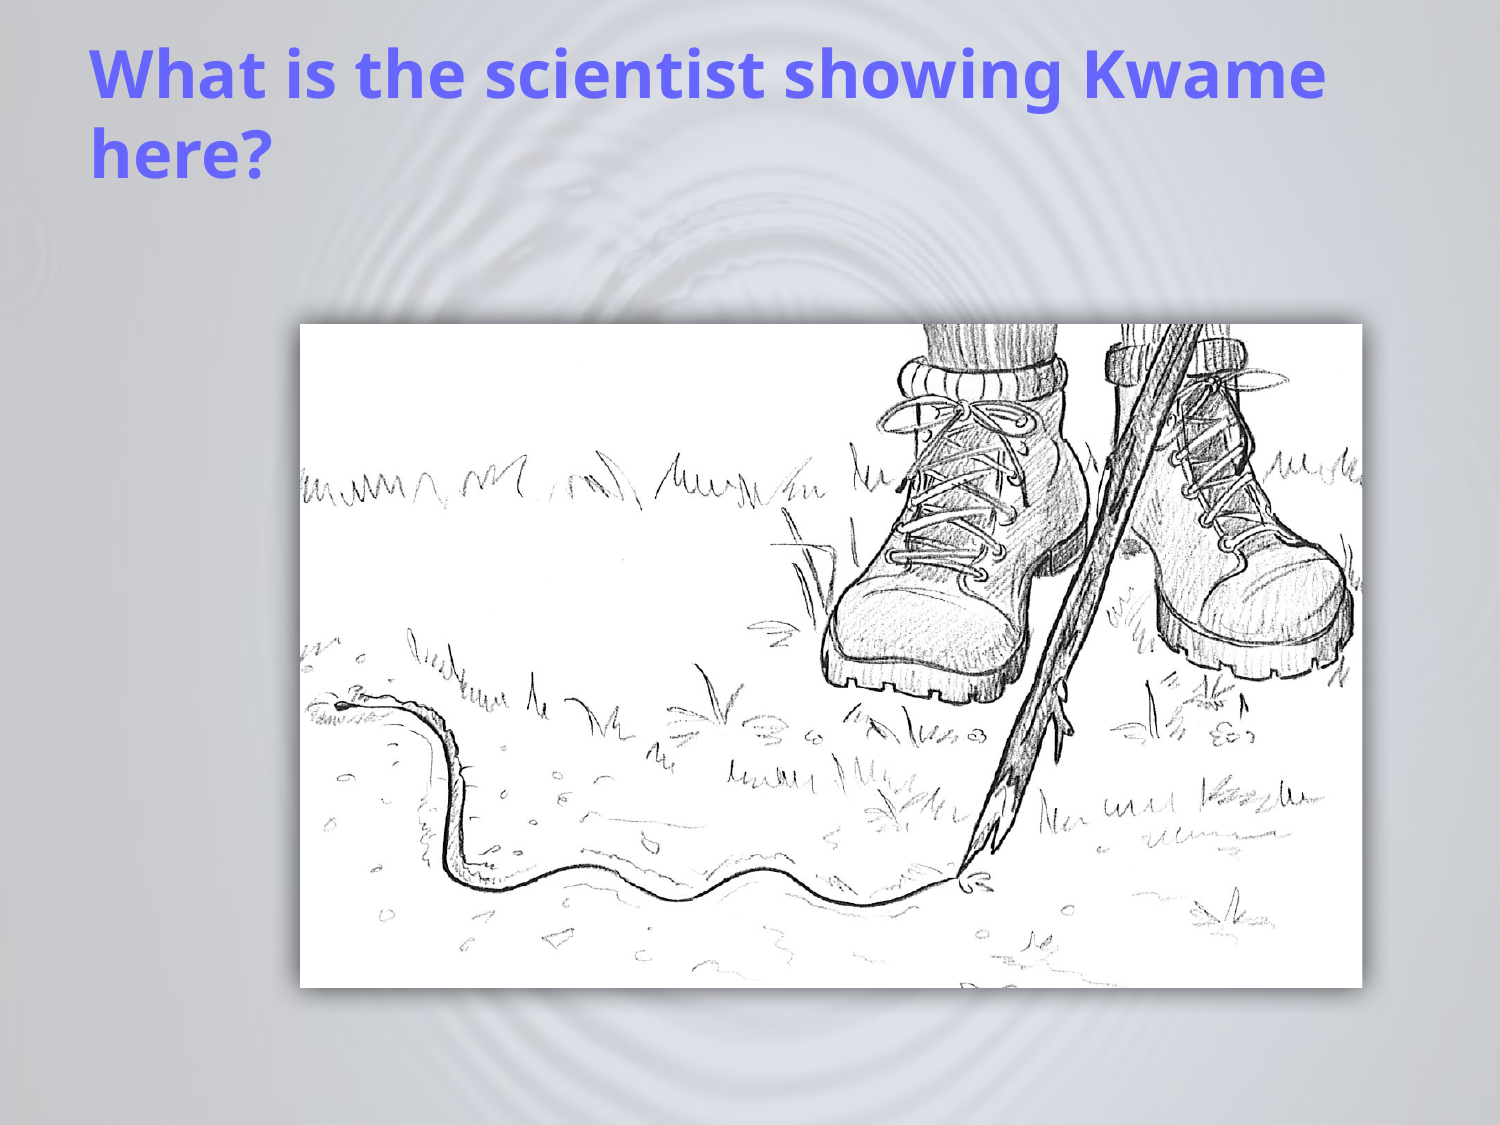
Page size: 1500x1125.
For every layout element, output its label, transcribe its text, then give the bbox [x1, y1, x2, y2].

picture [299, 324, 1363, 988]
text_box What is the scientist showing Kwame here? [75, 24, 1463, 200]
